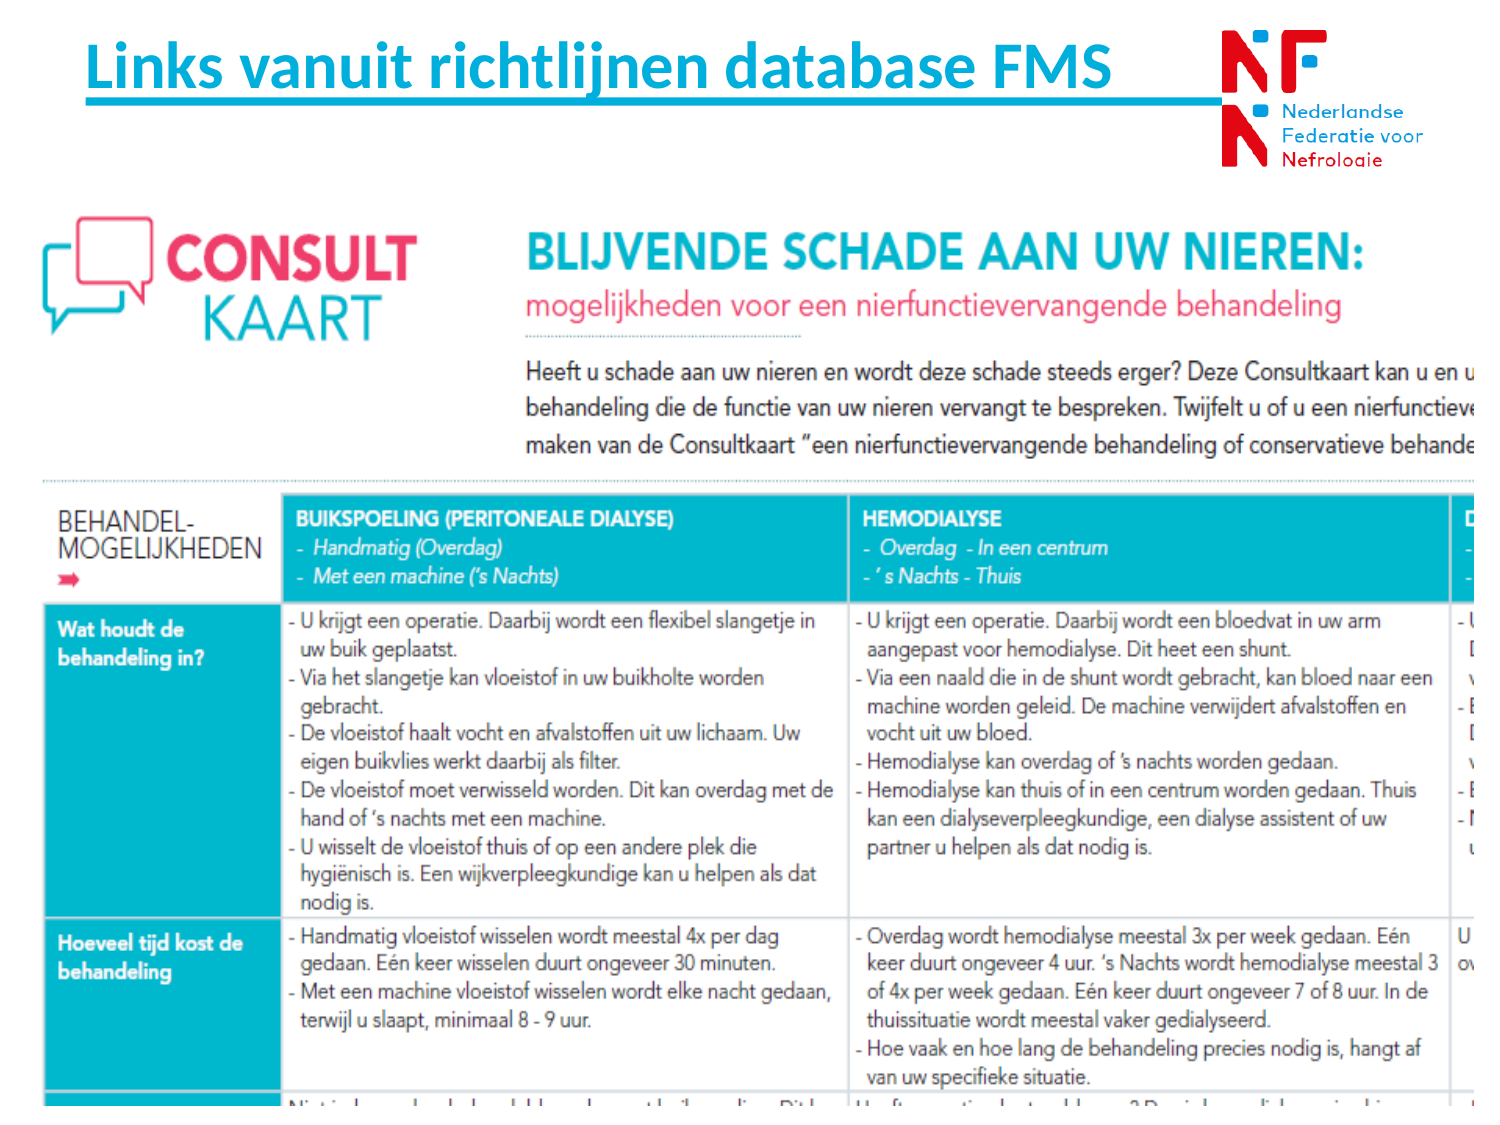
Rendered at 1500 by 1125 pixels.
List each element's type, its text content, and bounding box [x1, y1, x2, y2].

title Links vanuit richtlijnen database FMS [85, 14, 1415, 102]
picture [1222, 30, 1424, 168]
picture [26, 172, 1474, 1107]
